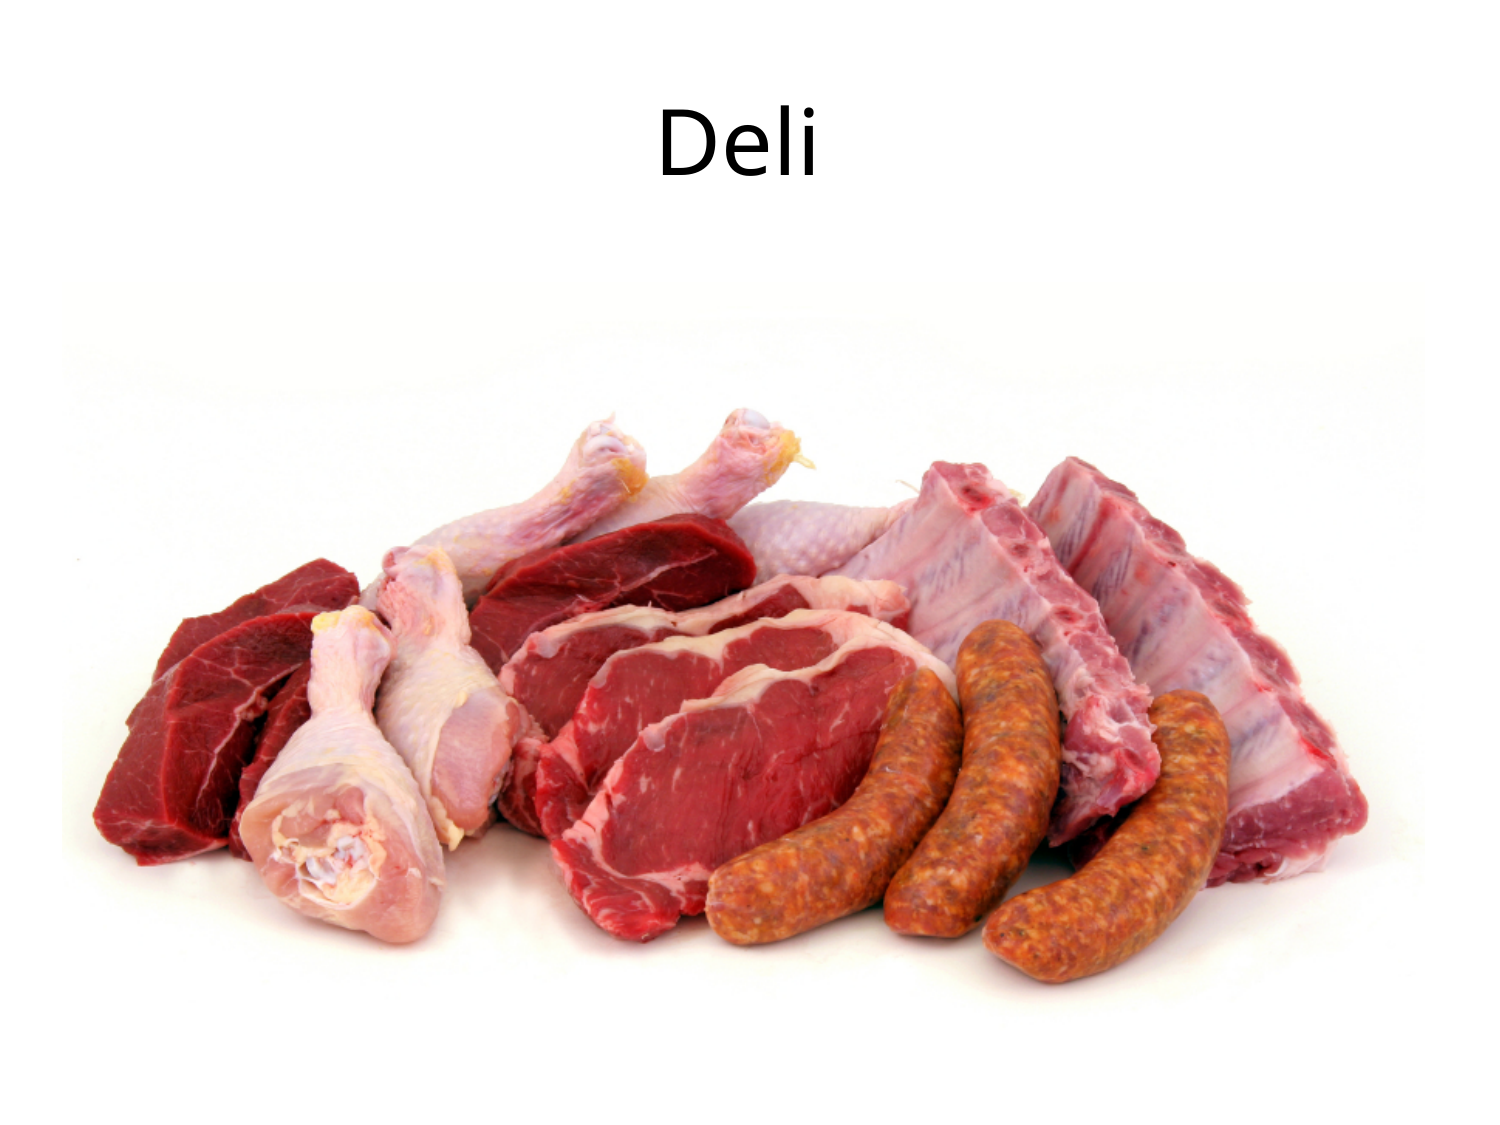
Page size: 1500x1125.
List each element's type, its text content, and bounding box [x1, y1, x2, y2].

title Deli [75, 45, 1425, 233]
picture [62, 281, 1426, 1125]
